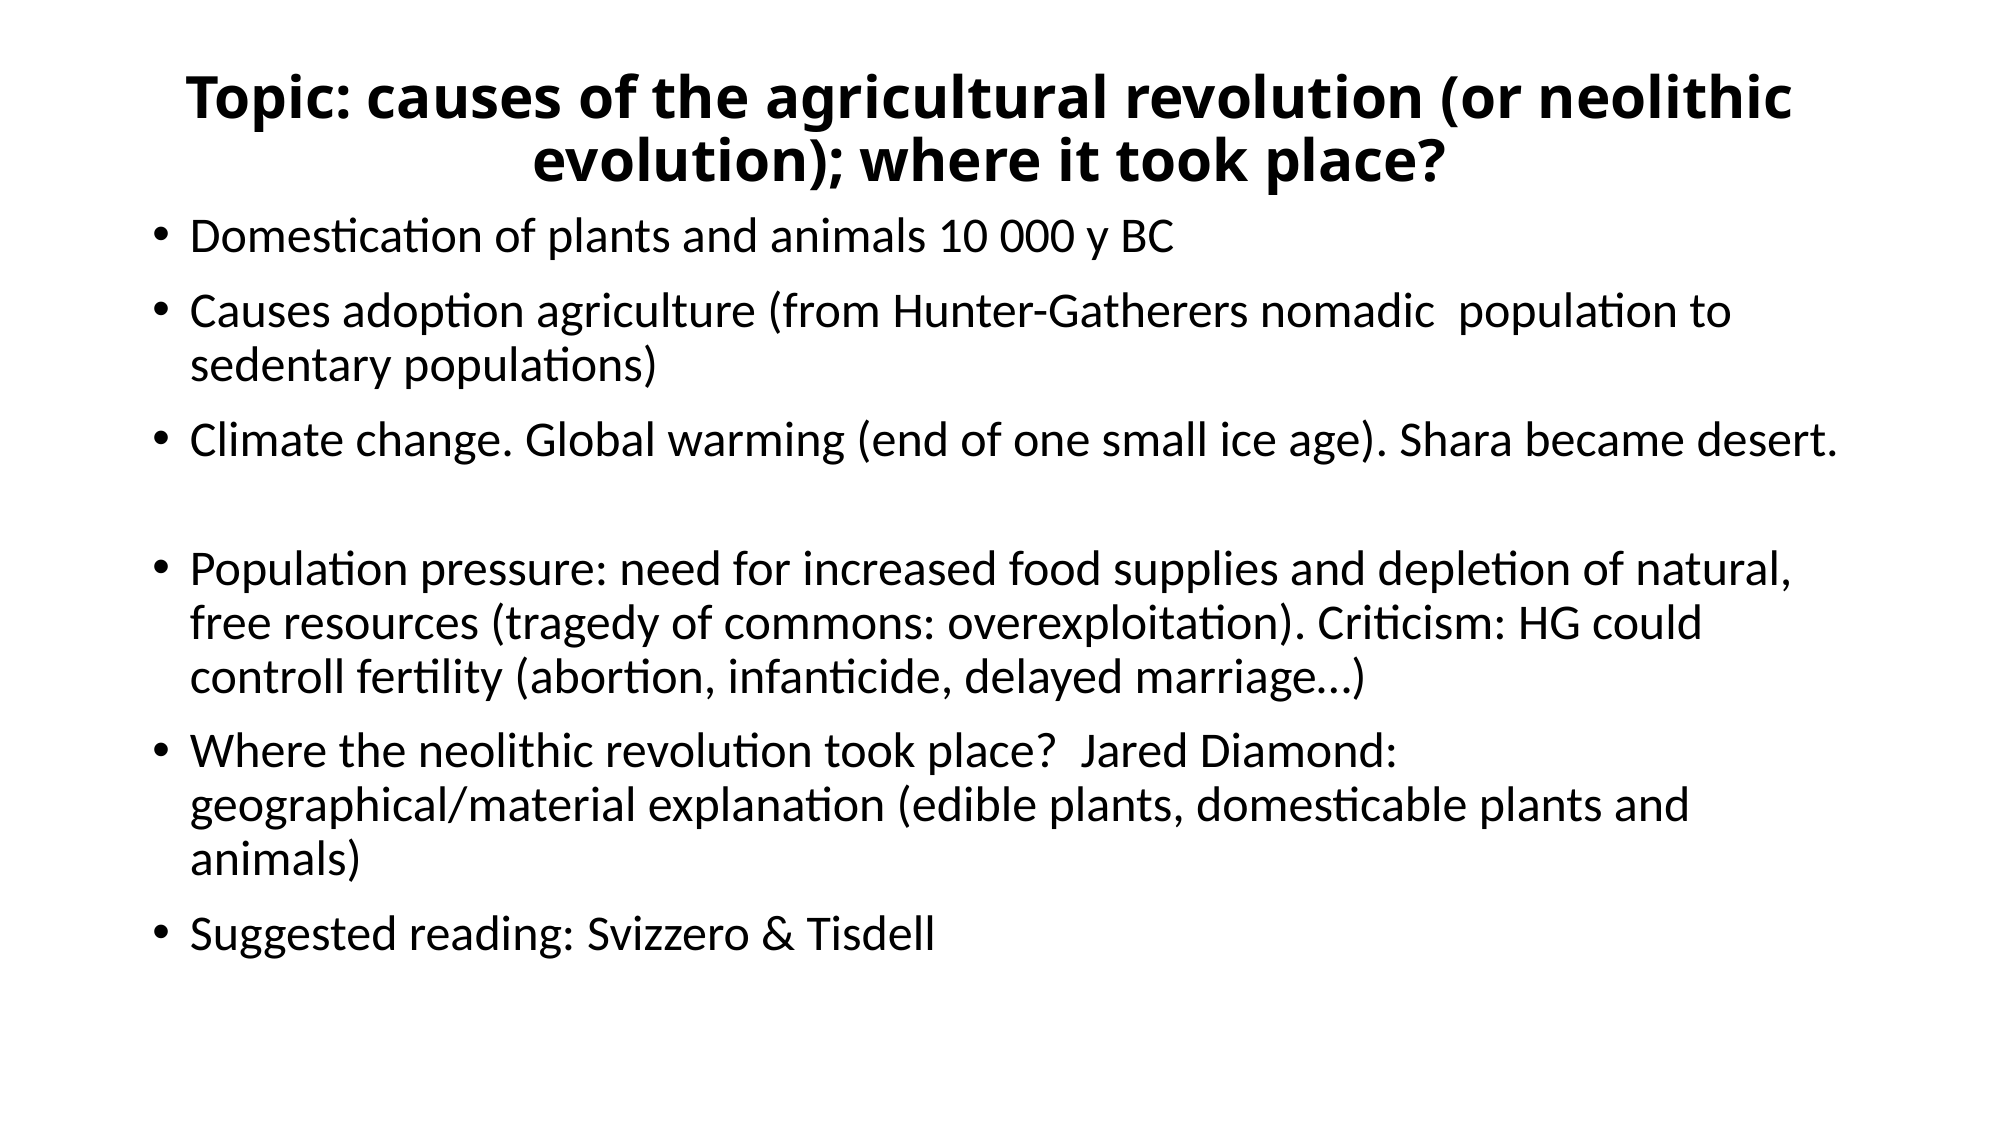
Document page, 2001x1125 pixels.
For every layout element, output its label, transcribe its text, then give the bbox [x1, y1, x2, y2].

list Domestication of plants and animals 10 000 y BC Causes adoption agriculture (from Hunter-Gatherers nomadic population to sedentary populations) Climate change. Global warming (end of one small ice age). Shara became desert. Population pressure: need for increased food supplies and depletion of natural, free resources (tragedy of commons: overexploitation). Criticism: HG could controll fertility (abortion, infanticide, delayed marriage…) Where the neolithic revolution took place? Jared Diamond: geographical/material explanation (edible plants, domesticable plants and animals) Suggested reading: Svizzero & Tisdell [137, 202, 1863, 1014]
title Topic: causes of the agricultural revolution (or neolithic evolution); where it took place? [137, 59, 1842, 202]
